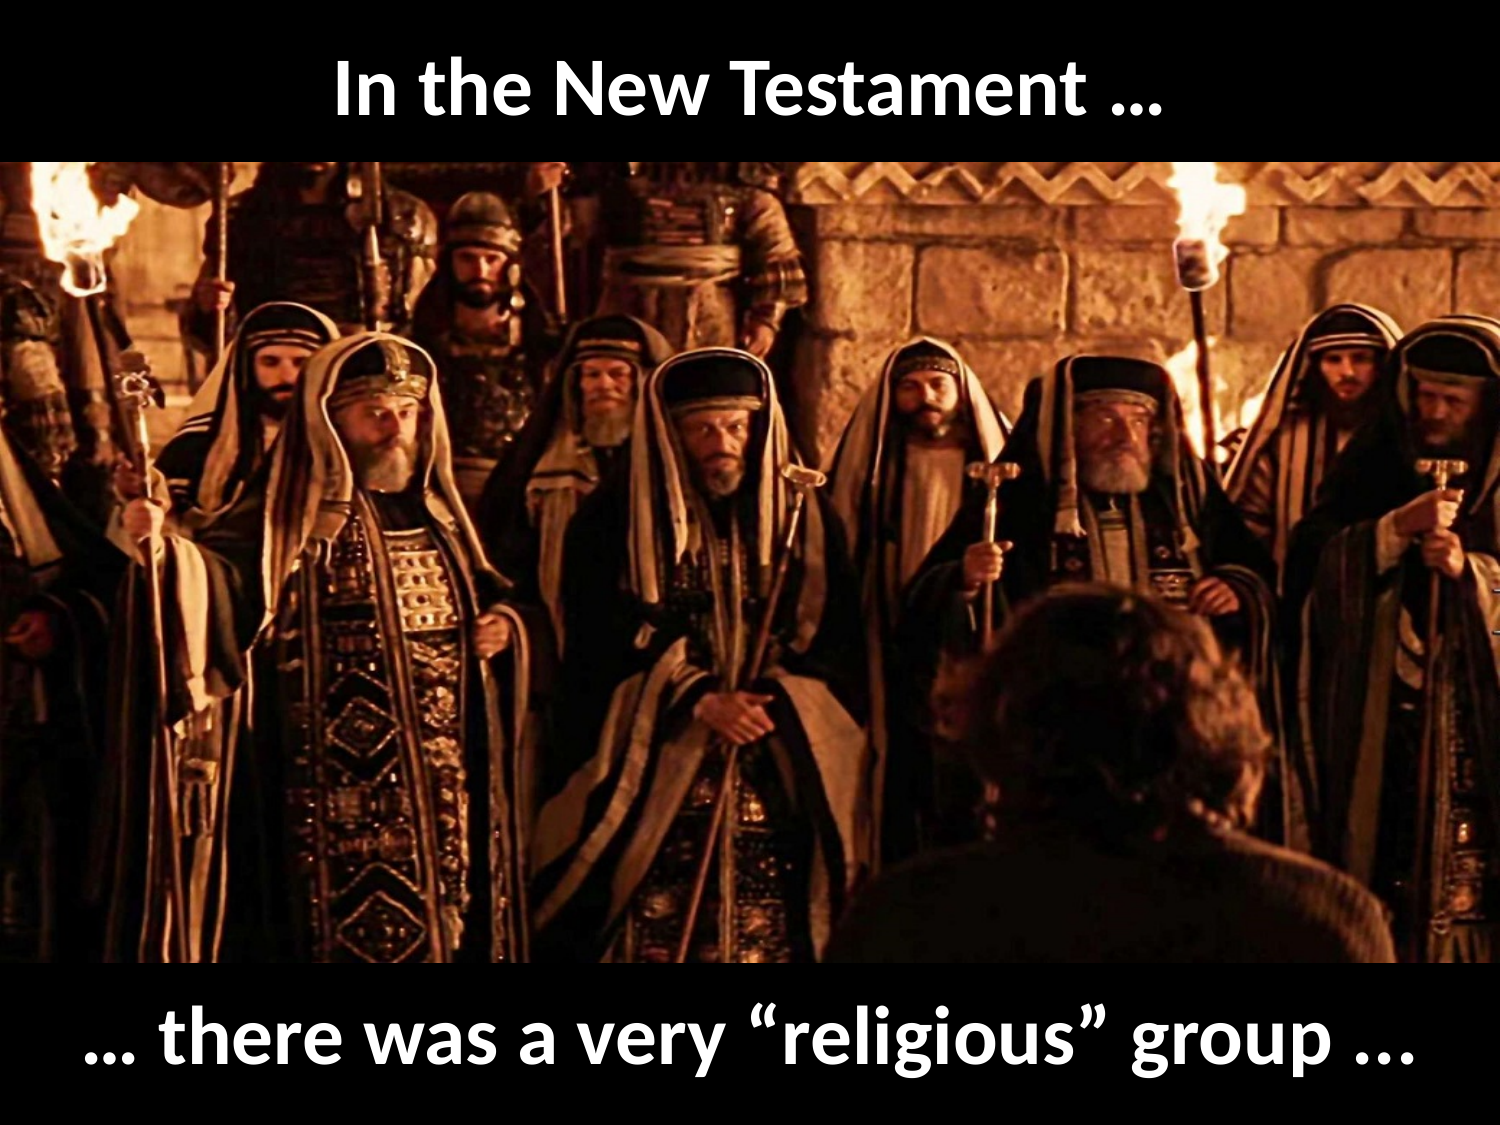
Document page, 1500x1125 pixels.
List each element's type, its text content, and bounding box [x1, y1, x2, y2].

text_box … there was a very “religious” group ... [0, 973, 1500, 1089]
text_box In the New Testament … [0, 24, 1500, 140]
picture [0, 162, 1500, 963]
